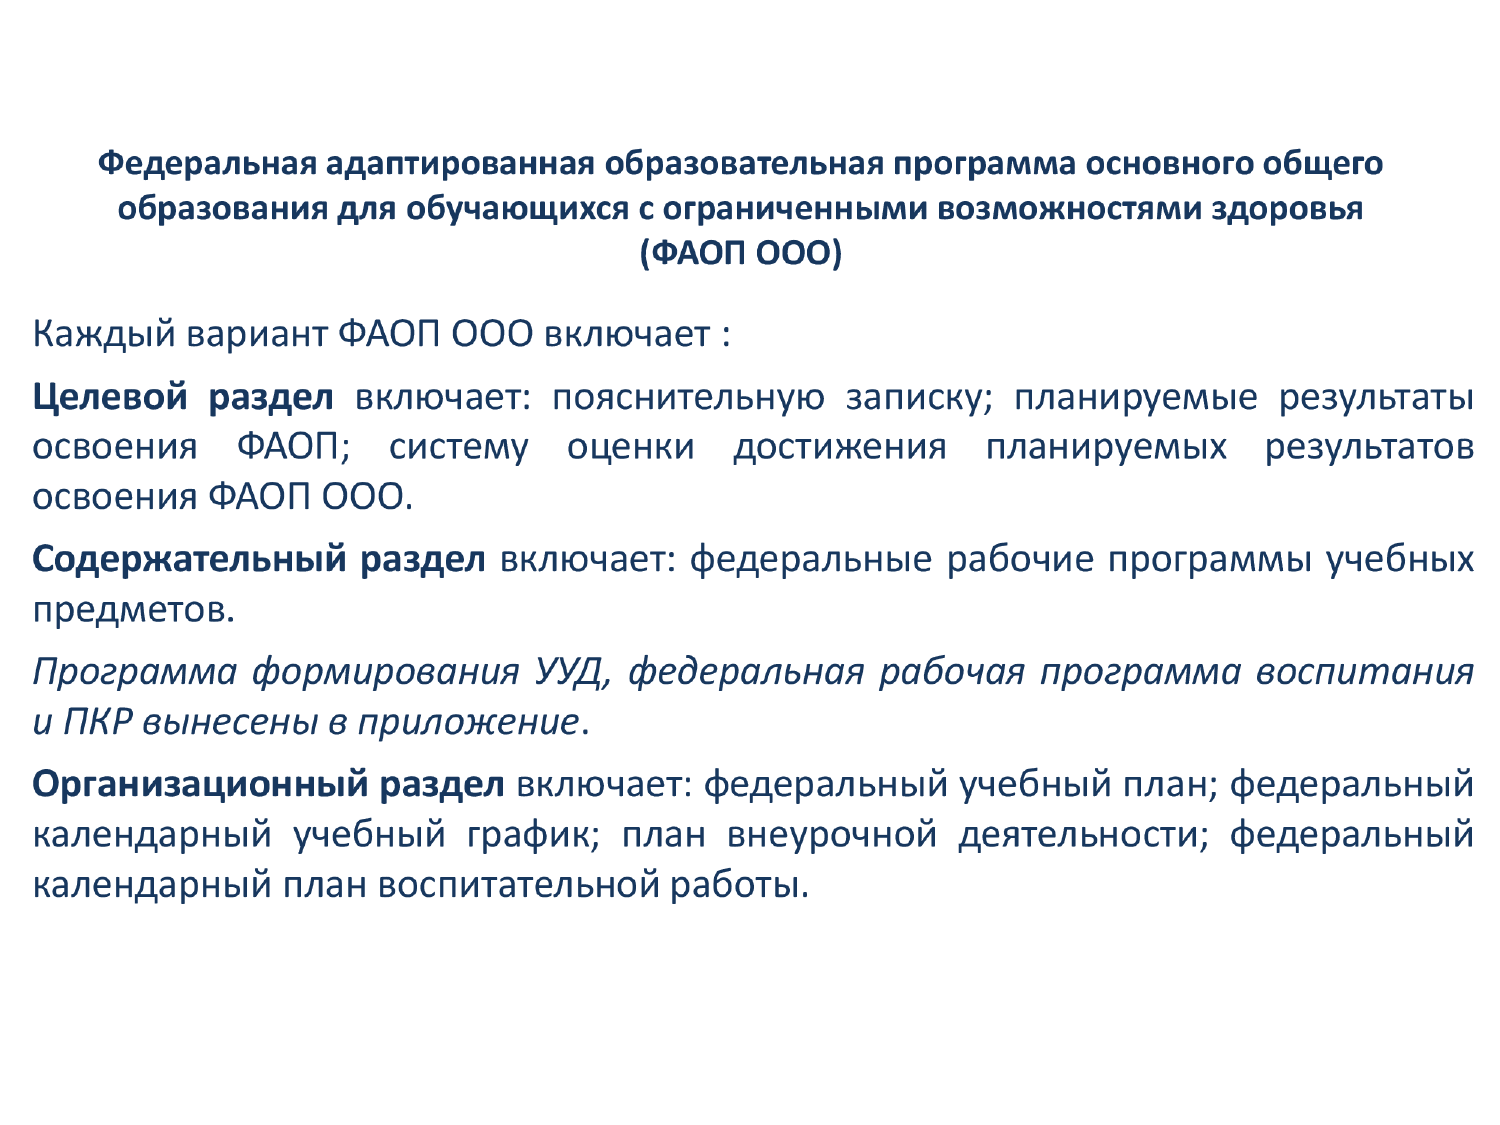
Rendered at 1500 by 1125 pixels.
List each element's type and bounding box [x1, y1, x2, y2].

picture [0, 95, 1500, 1034]
